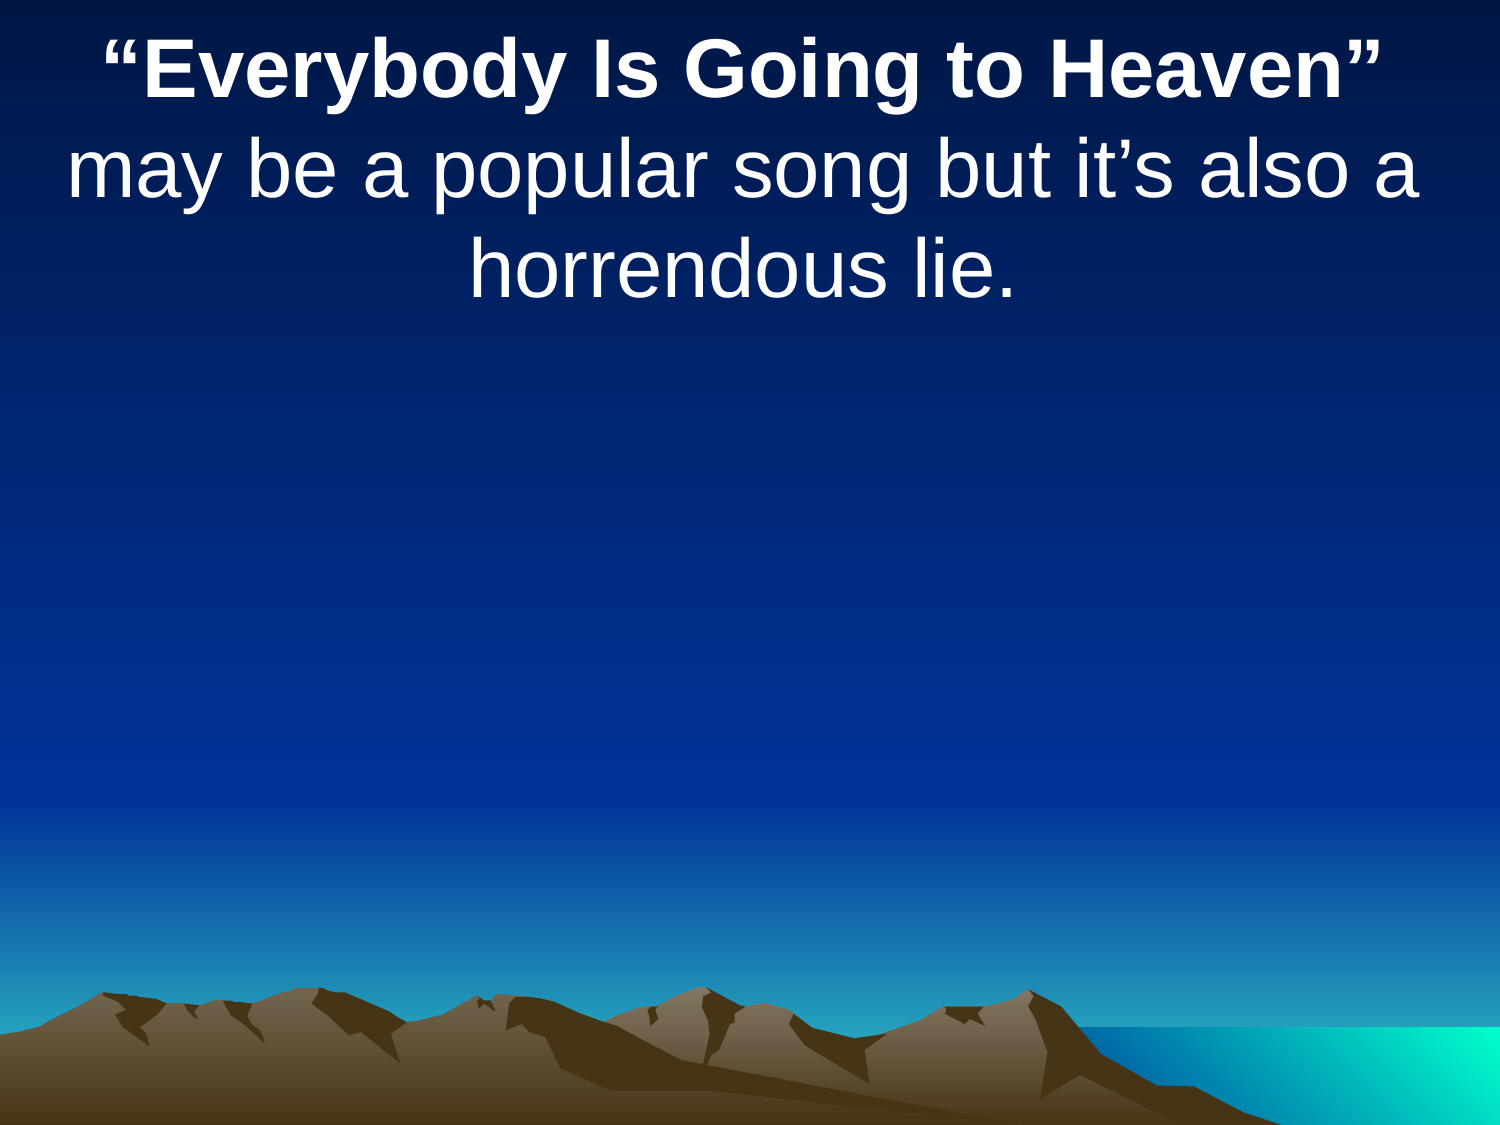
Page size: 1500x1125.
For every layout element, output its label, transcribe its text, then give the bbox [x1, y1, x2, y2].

text_box “Everybody Is Going to Heaven” may be a popular song but it’s also a horrendous lie. [12, 6, 1475, 322]
